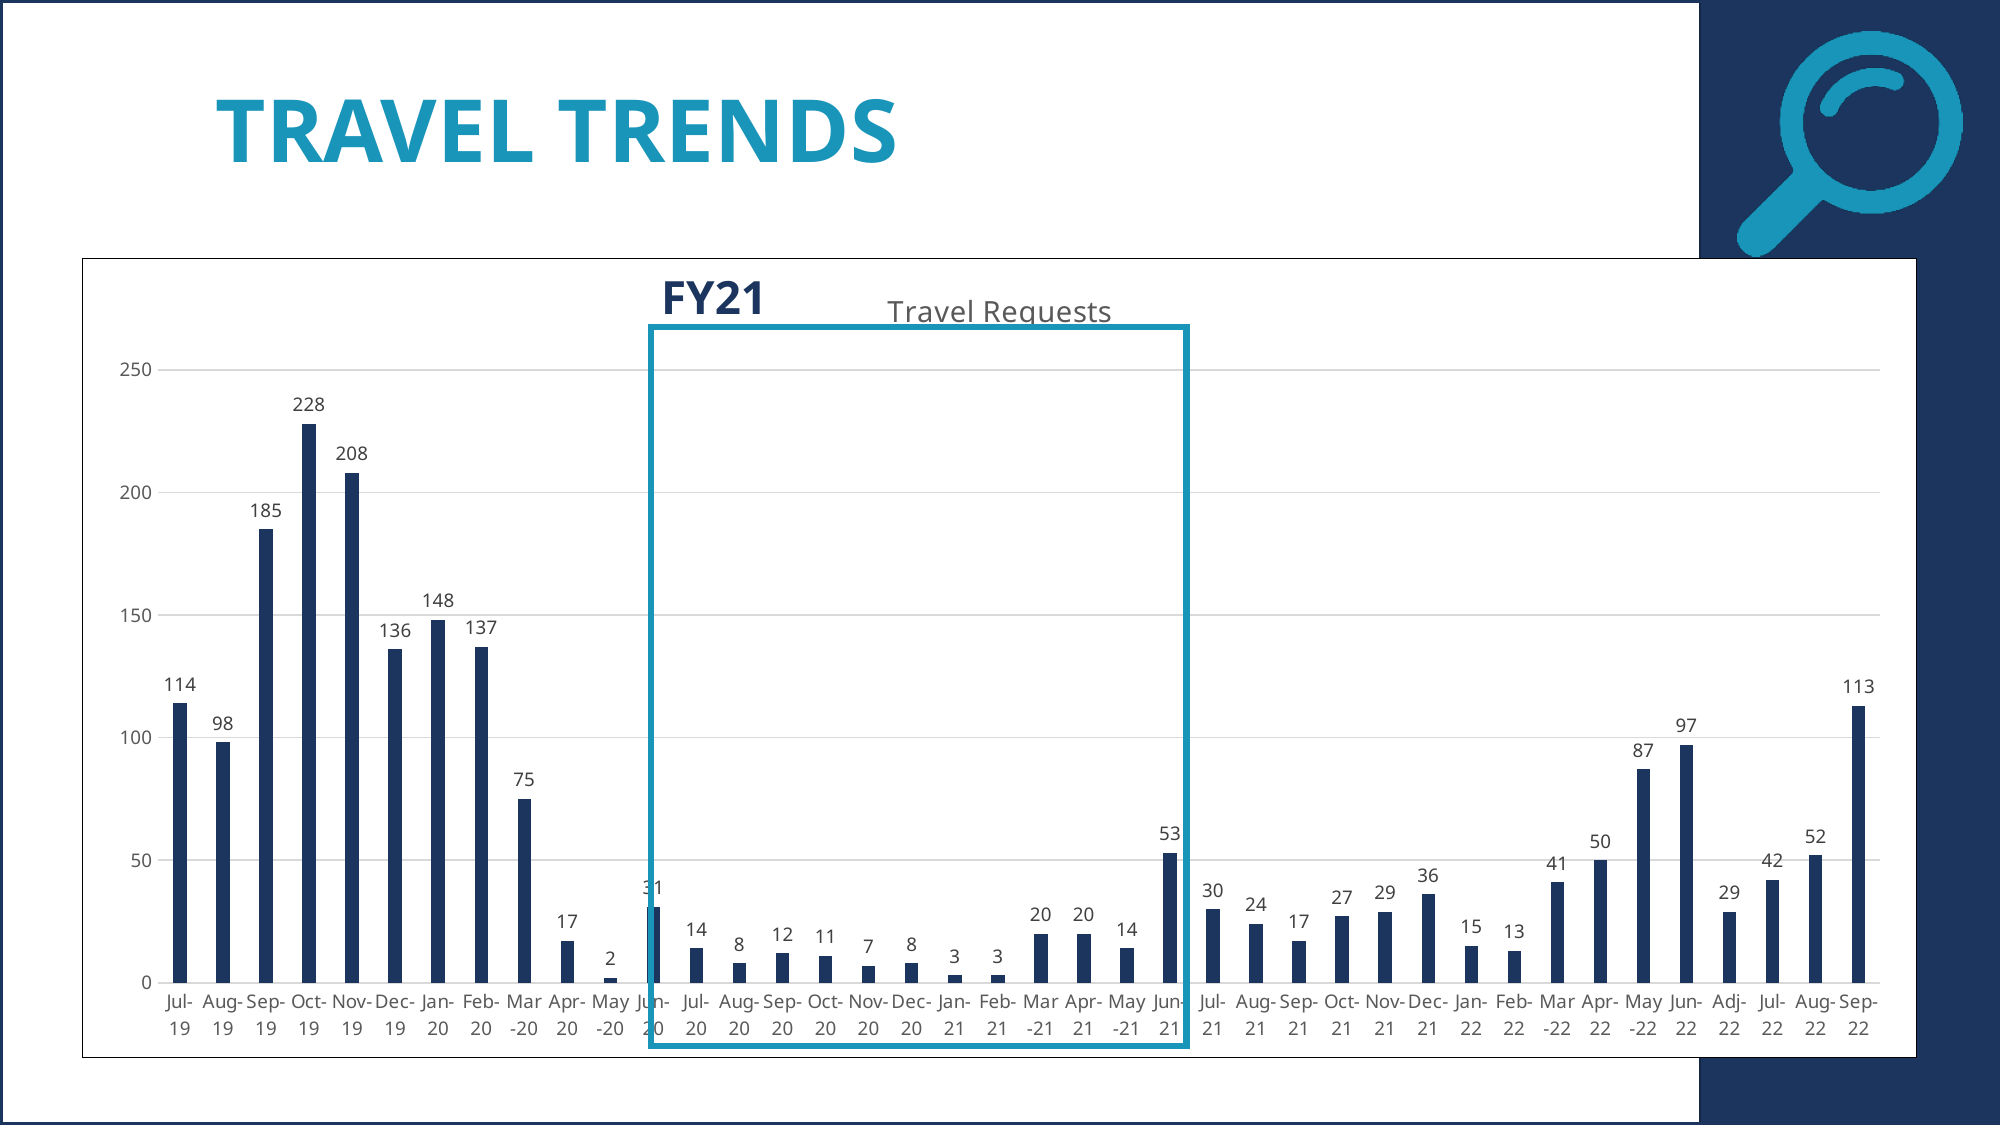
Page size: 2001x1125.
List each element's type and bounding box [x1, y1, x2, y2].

chart [82, 258, 1917, 1058]
text_box [0, 0, 2000, 1125]
picture [1737, 31, 1963, 257]
